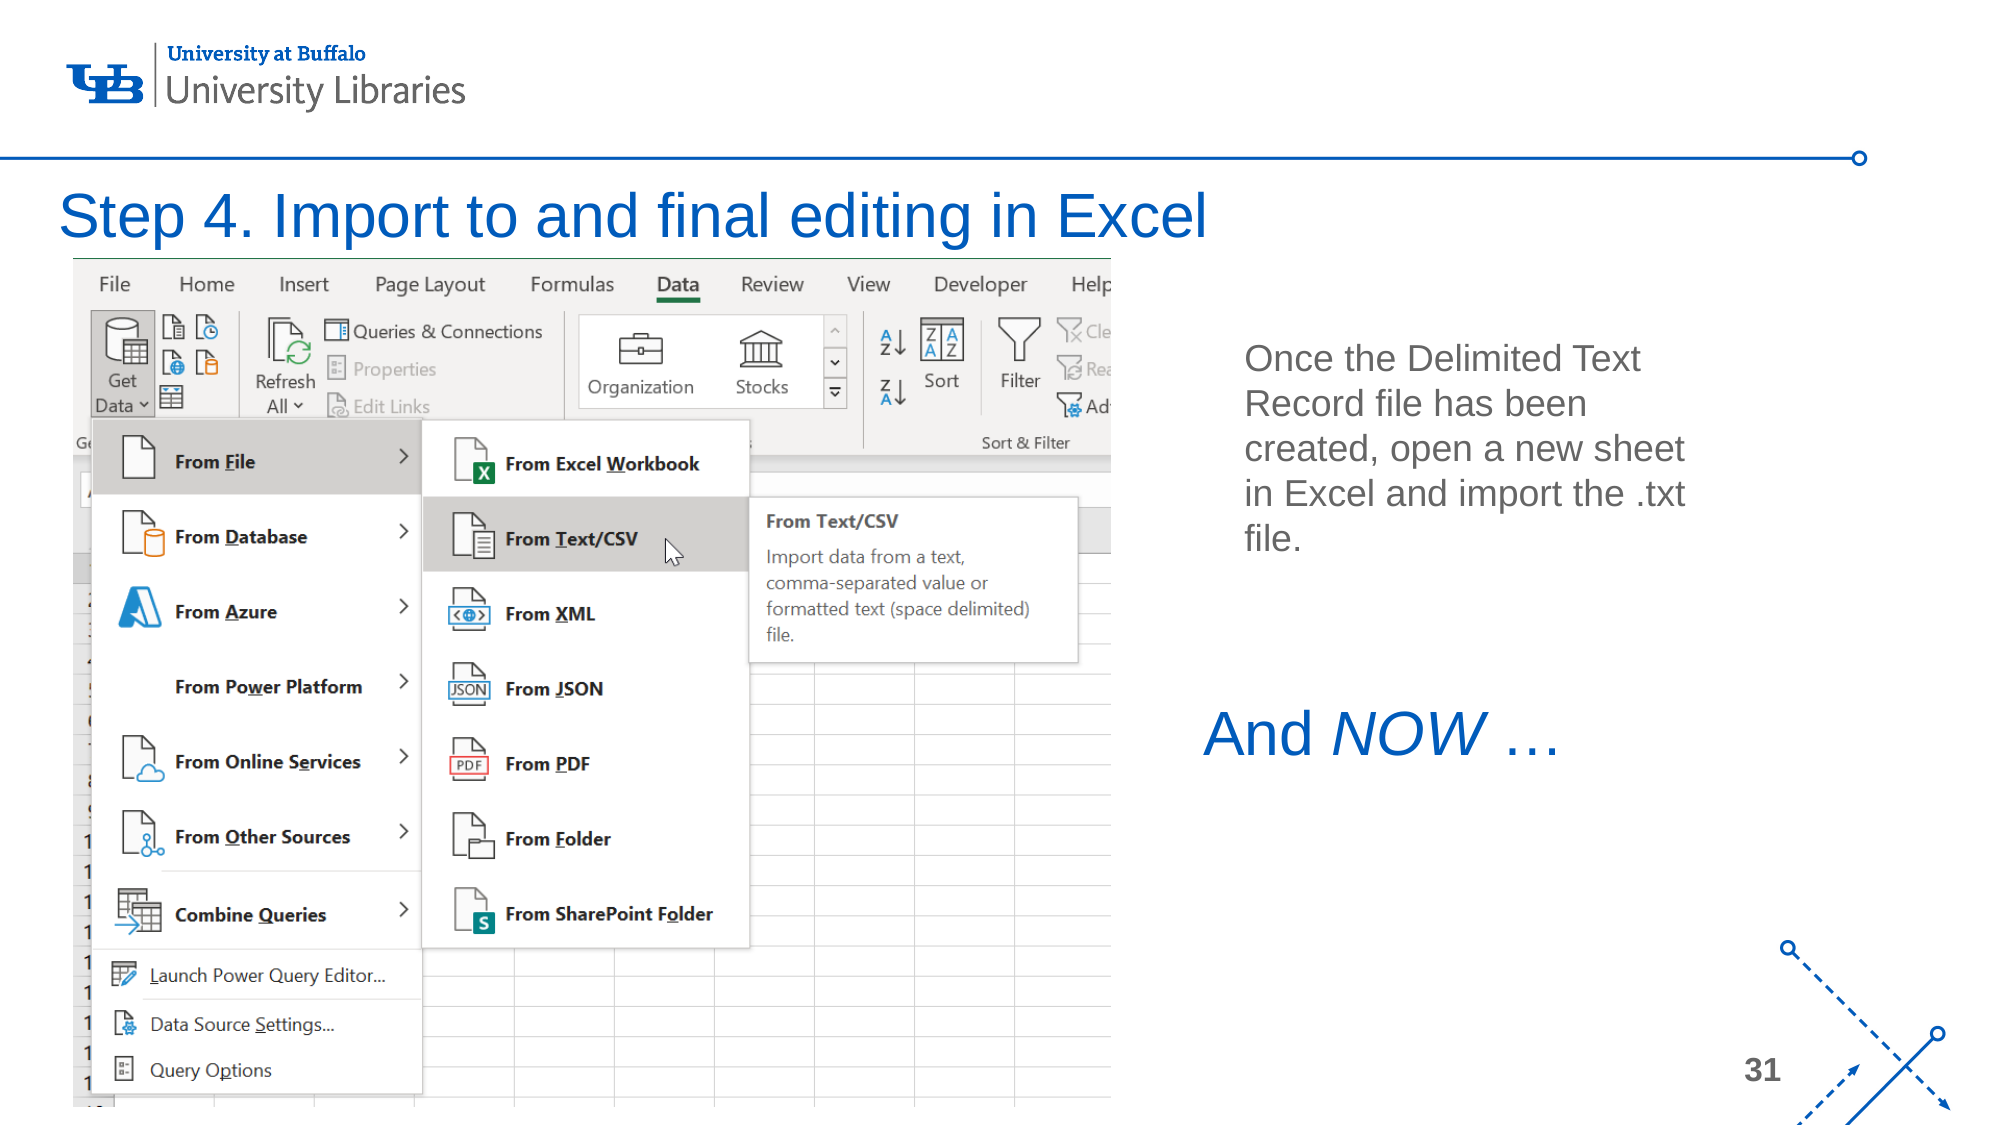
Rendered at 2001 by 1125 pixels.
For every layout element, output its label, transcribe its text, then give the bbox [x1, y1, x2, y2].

title Step 4. Import to and final editing in Excel [43, 168, 1446, 259]
text_box And NOW … [1188, 685, 2000, 777]
text_box Once the Delimited Text Record file has been created, open a new sheet in Excel and import the .txt file. [1229, 326, 1715, 611]
picture [0, 0, 2000, 1125]
